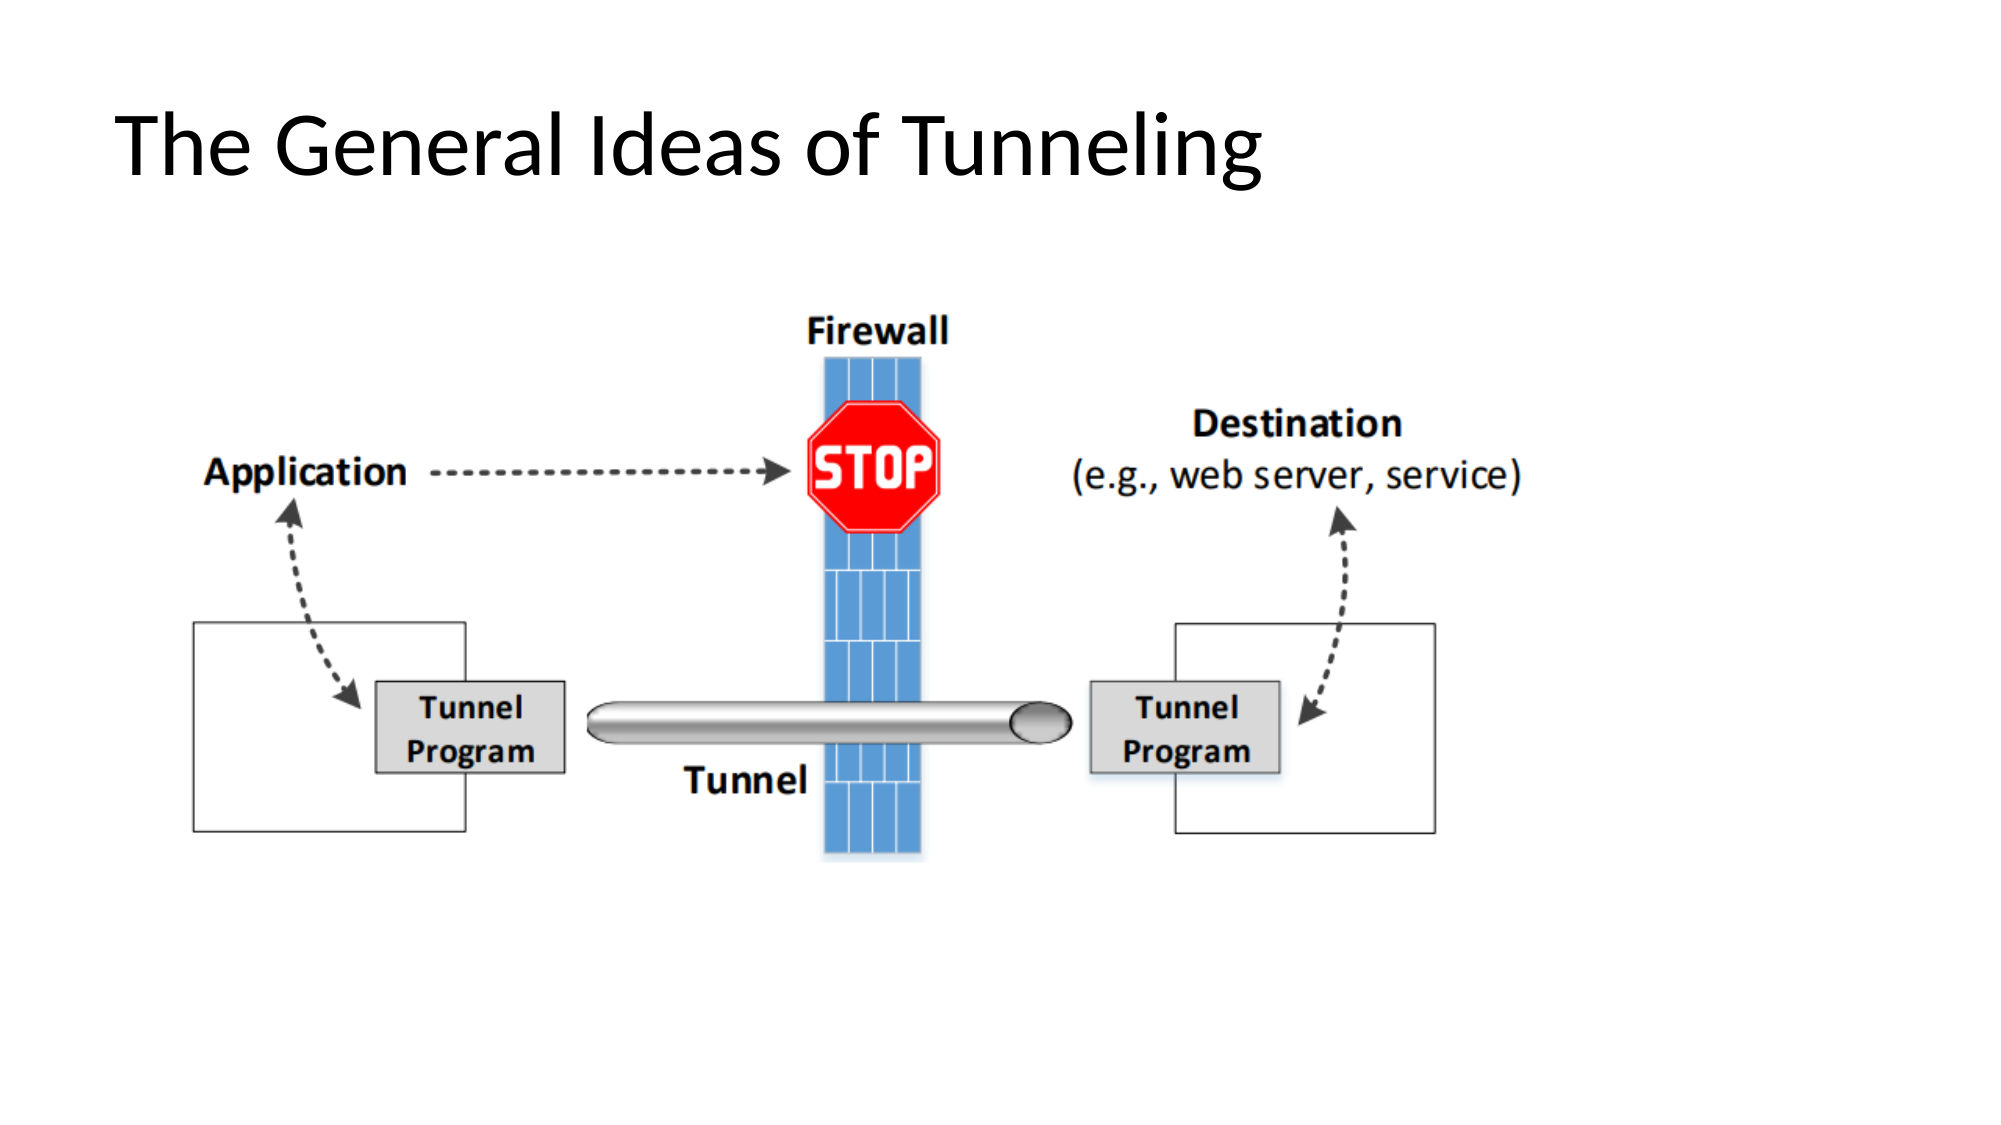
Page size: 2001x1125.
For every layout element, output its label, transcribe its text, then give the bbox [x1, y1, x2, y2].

title The General Ideas of Tunneling [99, 45, 1900, 233]
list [162, 299, 1535, 873]
